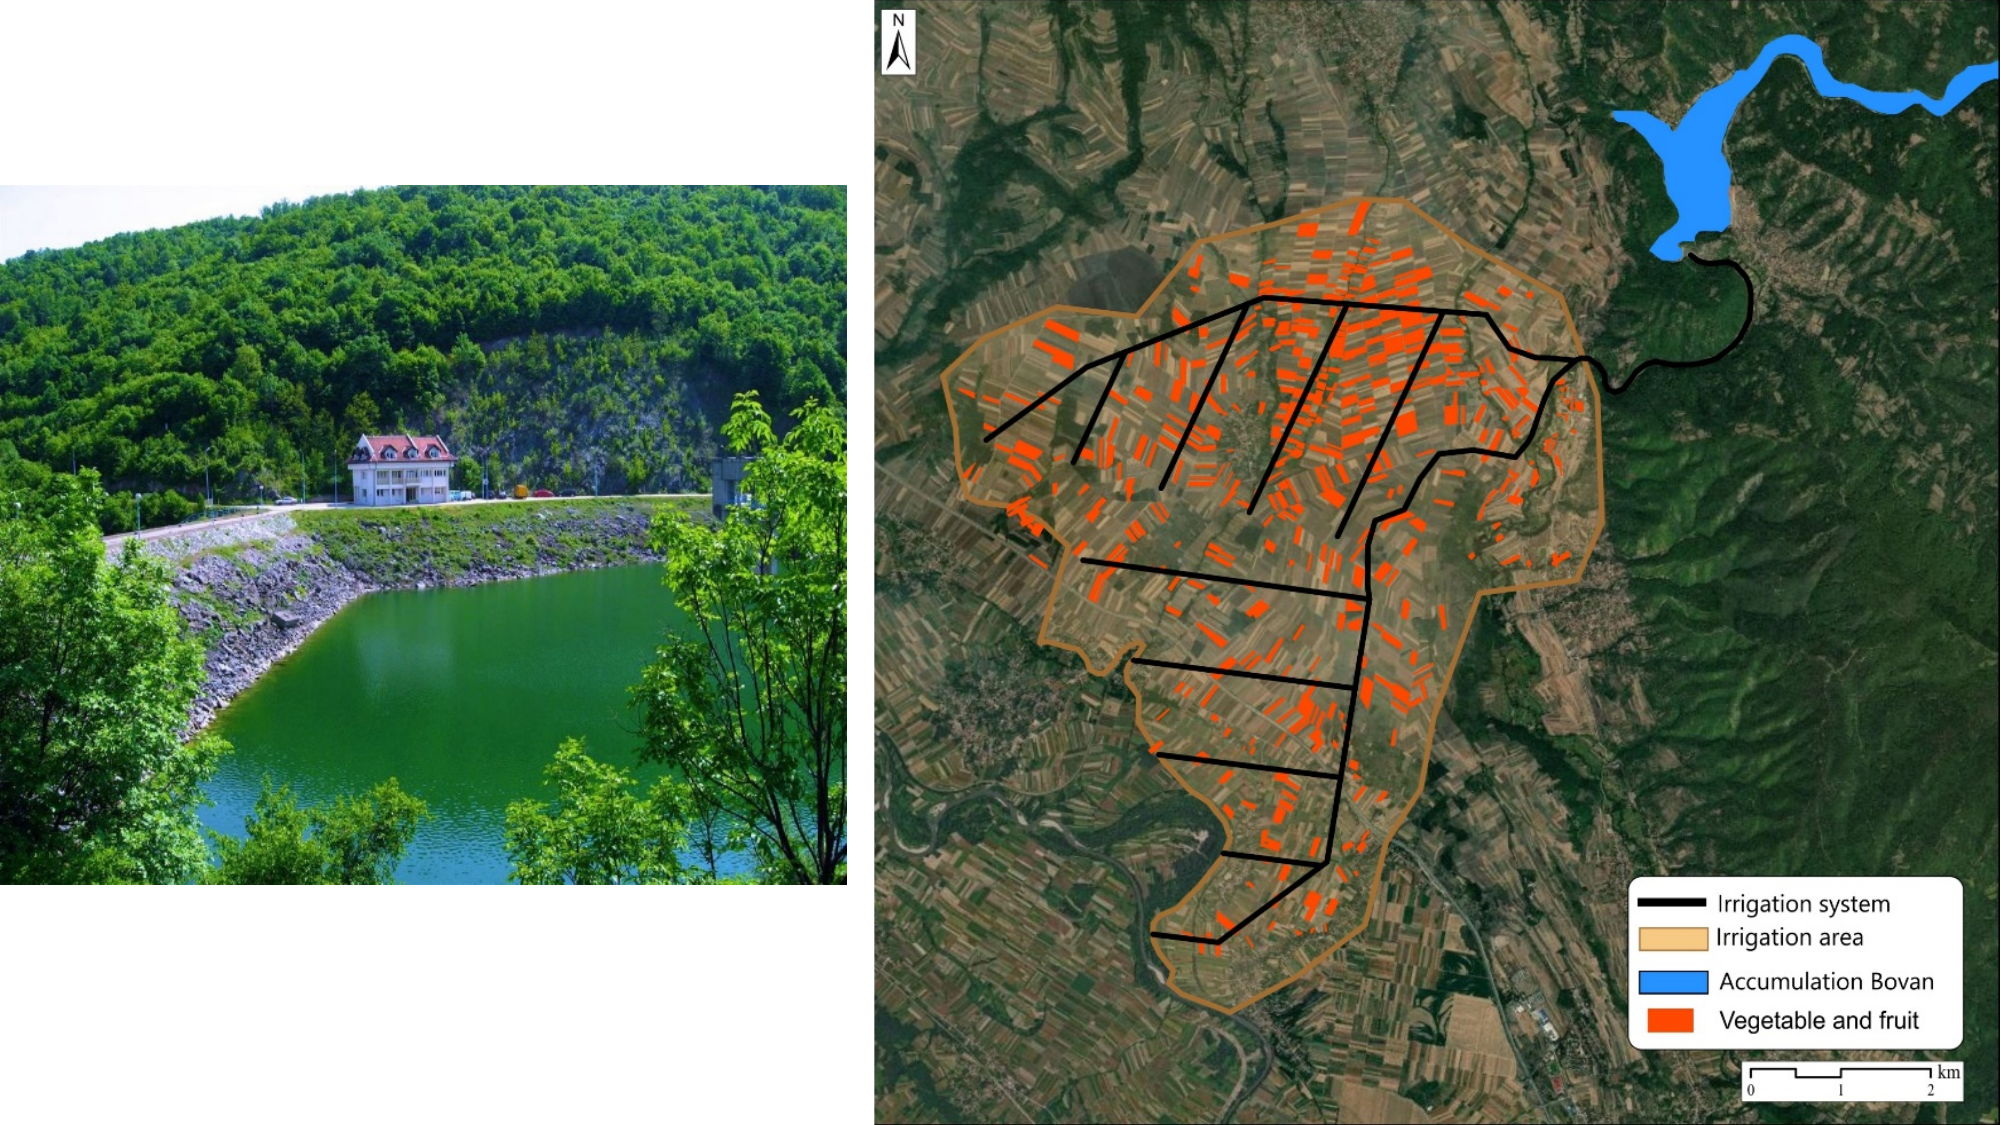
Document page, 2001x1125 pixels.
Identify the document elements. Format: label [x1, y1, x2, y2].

list [874, 0, 2000, 1125]
picture [0, 185, 847, 885]
